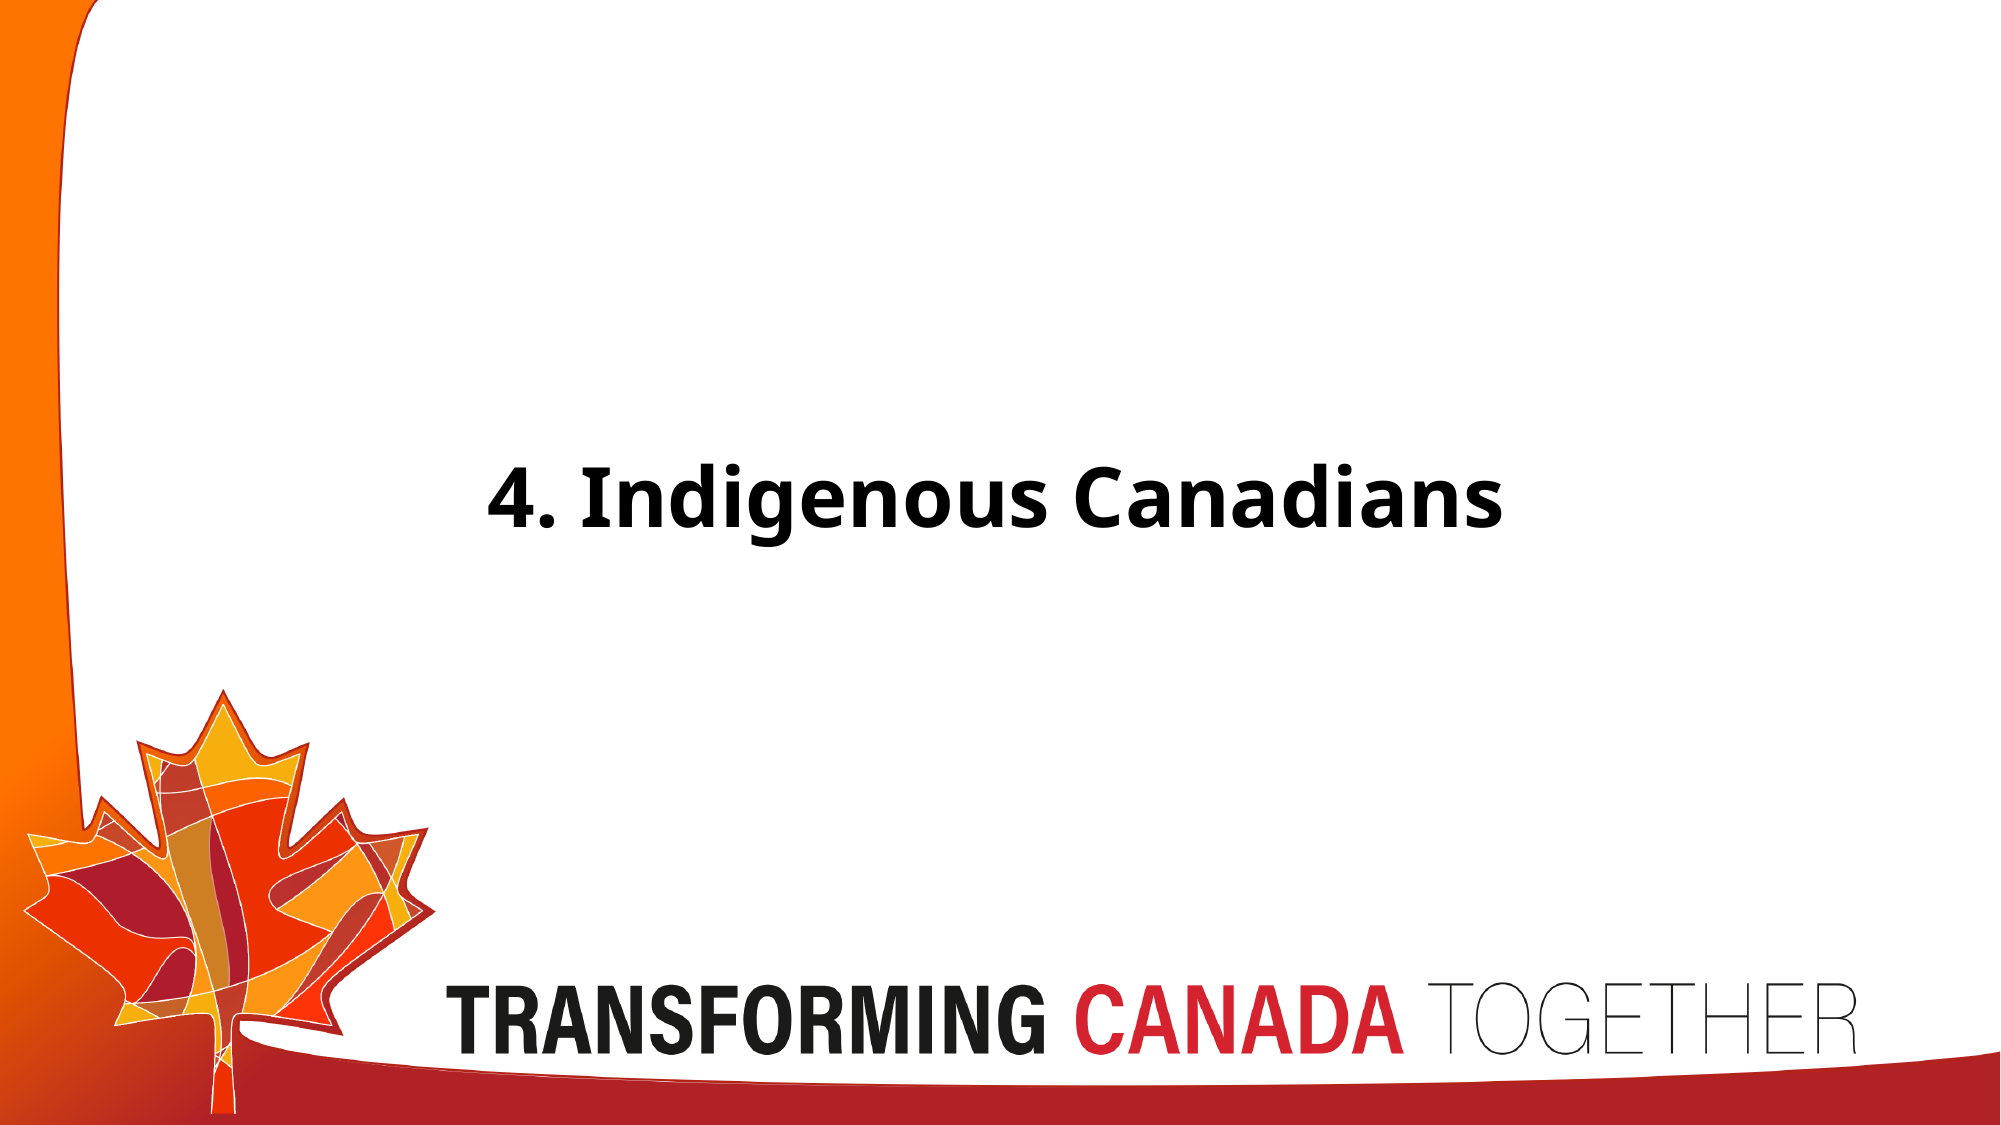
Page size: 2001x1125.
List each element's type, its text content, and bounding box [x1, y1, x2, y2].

list 4. Indigenous Canadians [353, 436, 1641, 730]
picture [0, 0, 2001, 1125]
